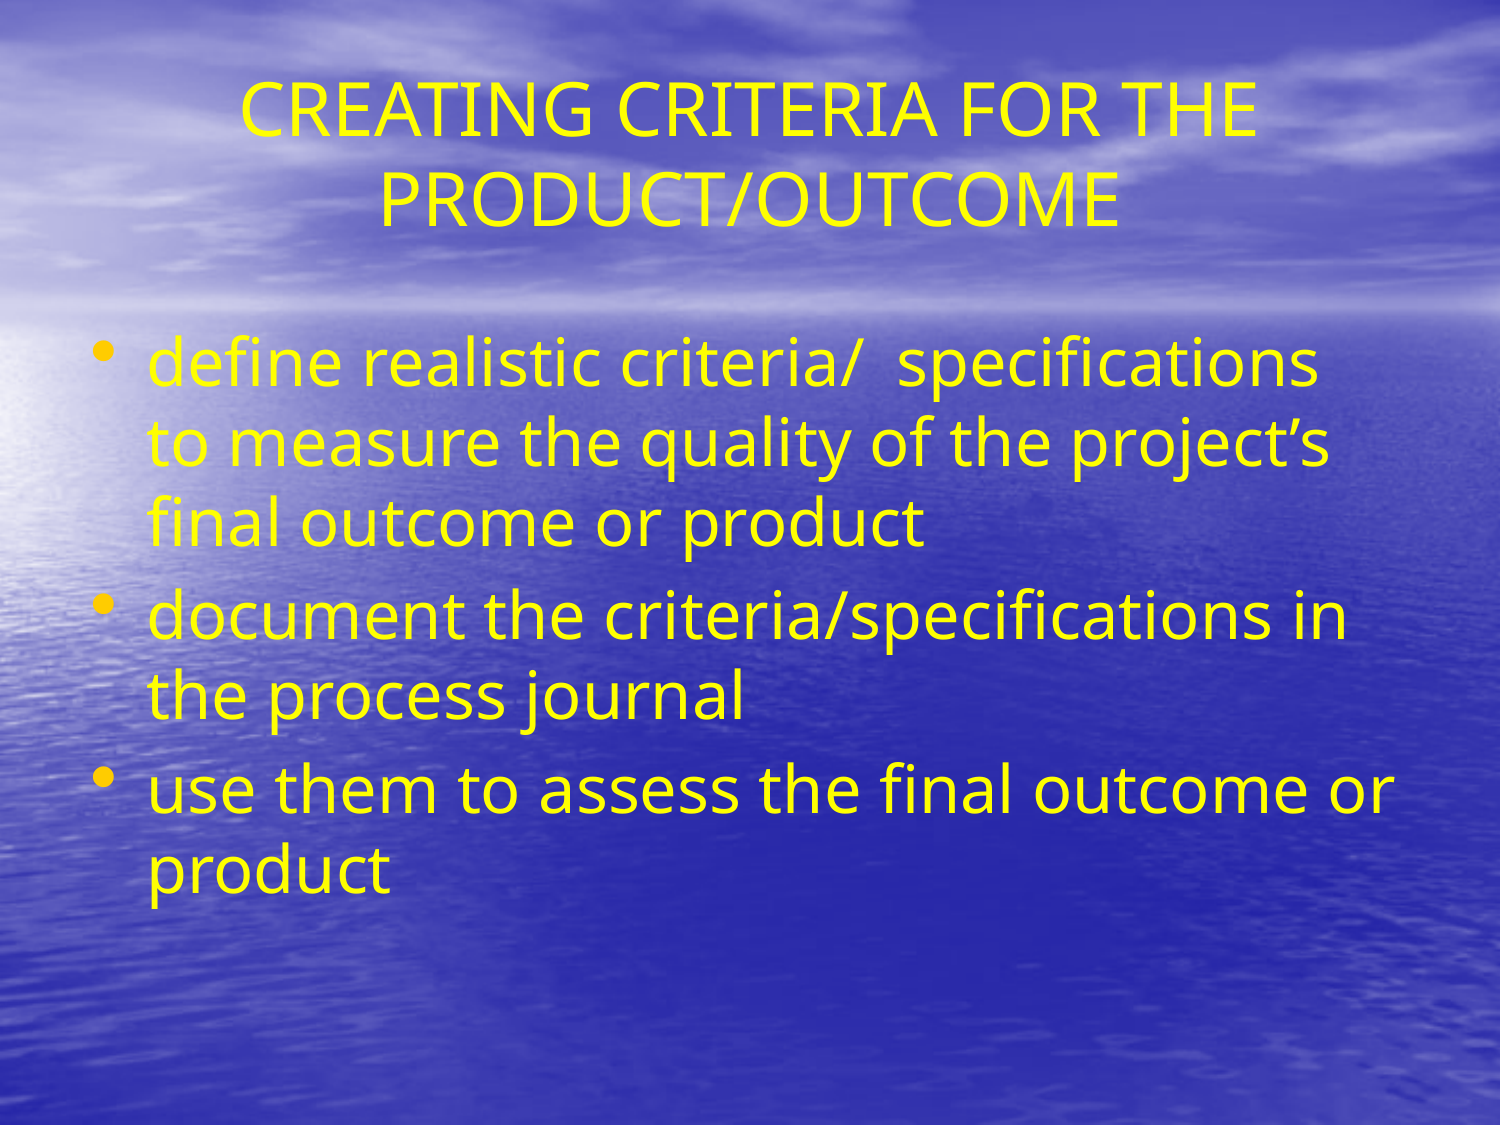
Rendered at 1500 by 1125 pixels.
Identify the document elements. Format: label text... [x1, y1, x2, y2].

list define realistic criteria/ specifications to measure the quality of the project’s final outcome or product document the criteria/specifications in the process journal use them to assess the final outcome or product [75, 312, 1425, 988]
title CREATING CRITERIA FOR THE PRODUCT/OUTCOME [75, 47, 1425, 275]
